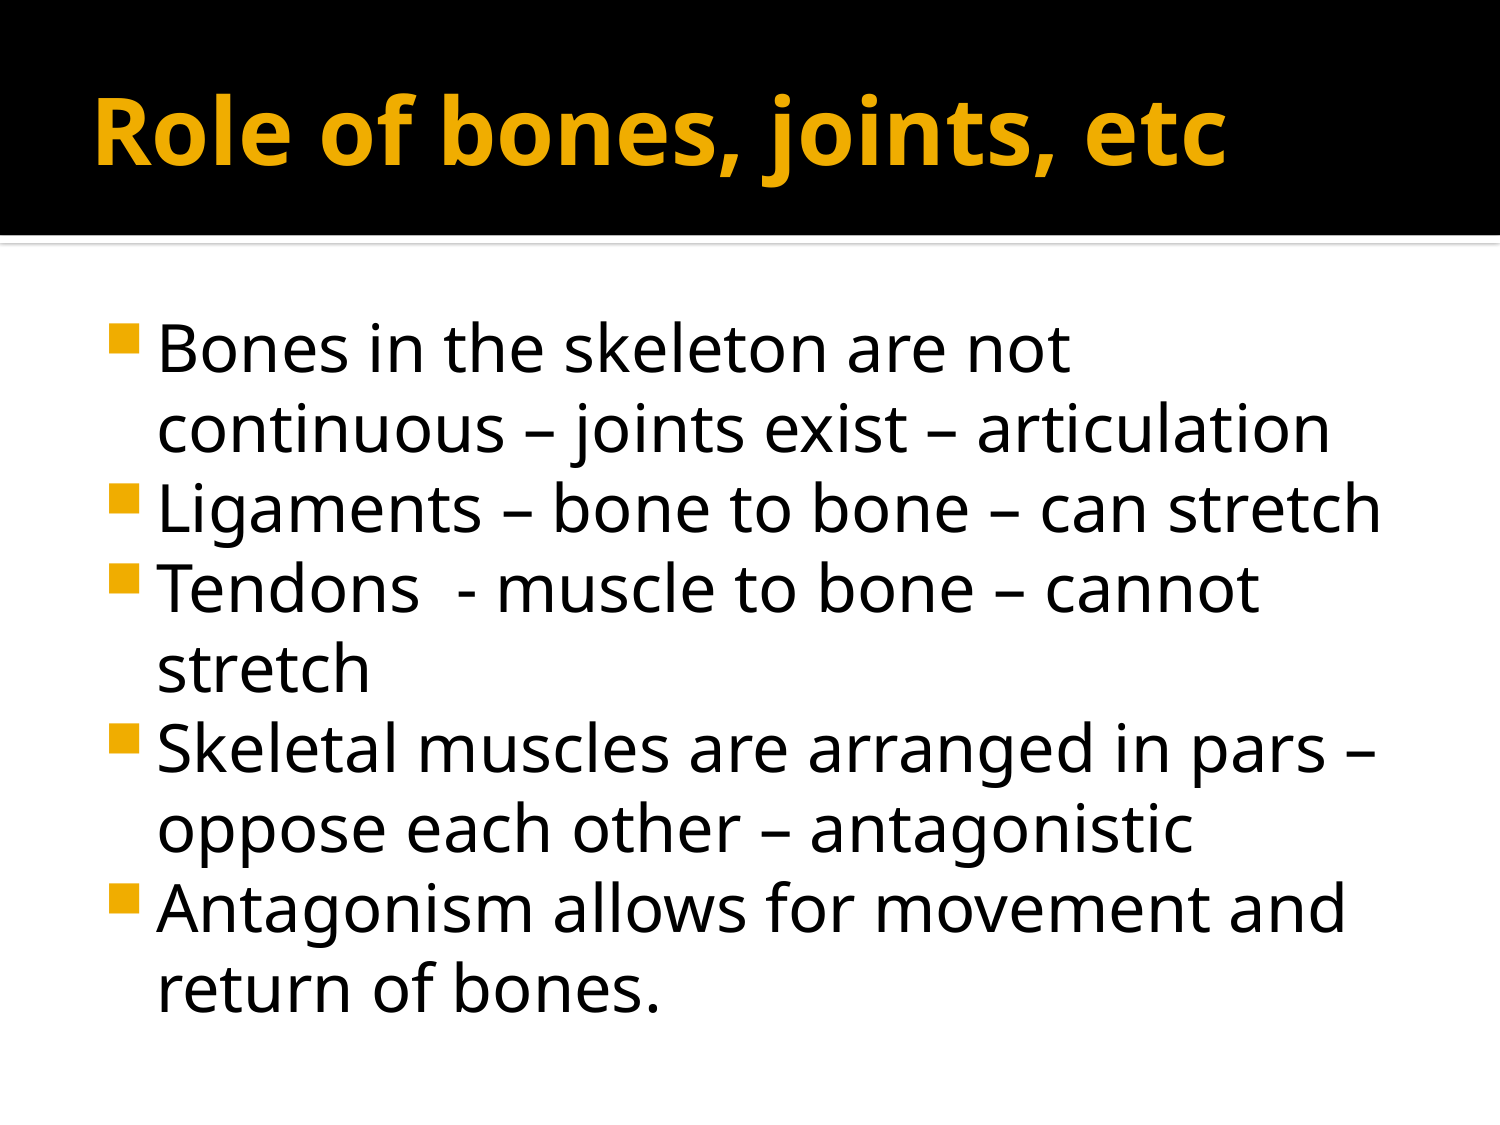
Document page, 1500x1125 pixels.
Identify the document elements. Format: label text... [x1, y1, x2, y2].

title Role of bones, joints, etc [75, 25, 1425, 231]
list Bones in the skeleton are not continuous – joints exist – articulation Ligaments – bone to bone – can stretch Tendons - muscle to bone – cannot stretch Skeletal muscles are arranged in pars – oppose each other – antagonistic Antagonism allows for movement and return of bones. [75, 291, 1425, 1050]
